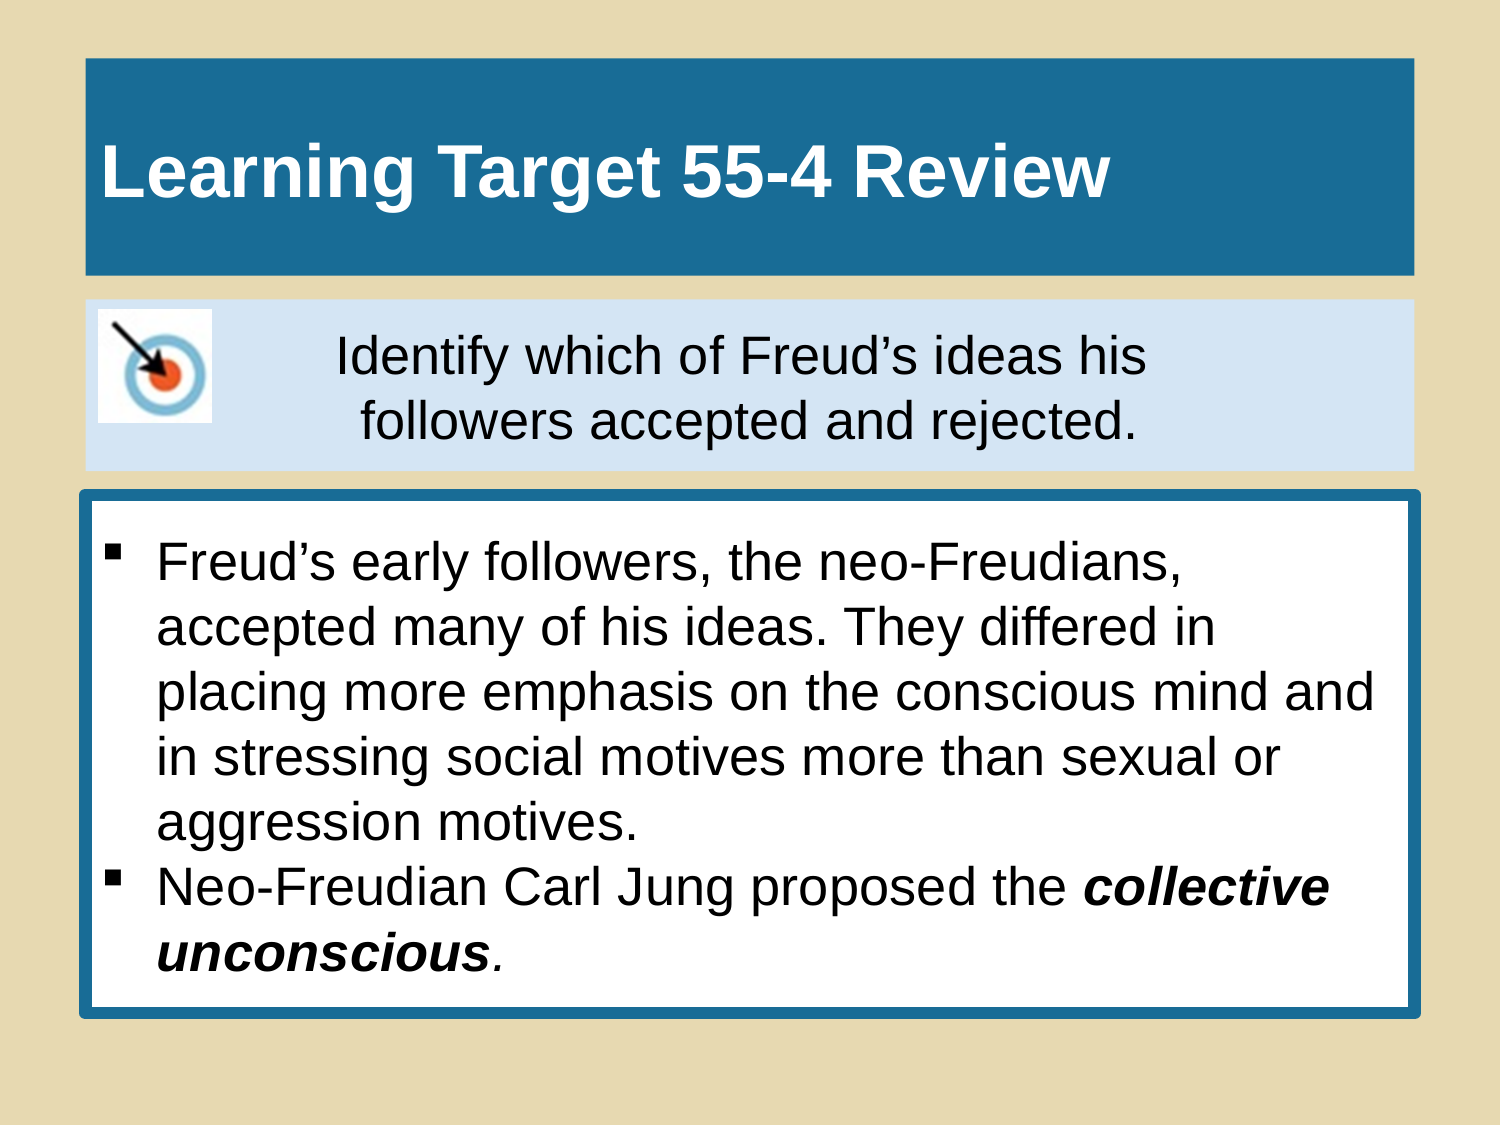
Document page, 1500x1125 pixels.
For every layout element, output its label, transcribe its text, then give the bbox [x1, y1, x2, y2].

list Identify which of Freud’s ideas his followers accepted and rejected. [79, 293, 1421, 477]
list Freud’s early followers, the neo-Freudians, accepted many of his ideas. They differed in placing more emphasis on the conscious mind and in stressing social motives more than sexual or aggression motives. Neo-Freudian Carl Jung proposed the collective unconscious. [79, 489, 1421, 1019]
title Learning Target 55-4 Review [85, 58, 1415, 276]
picture [98, 309, 212, 423]
